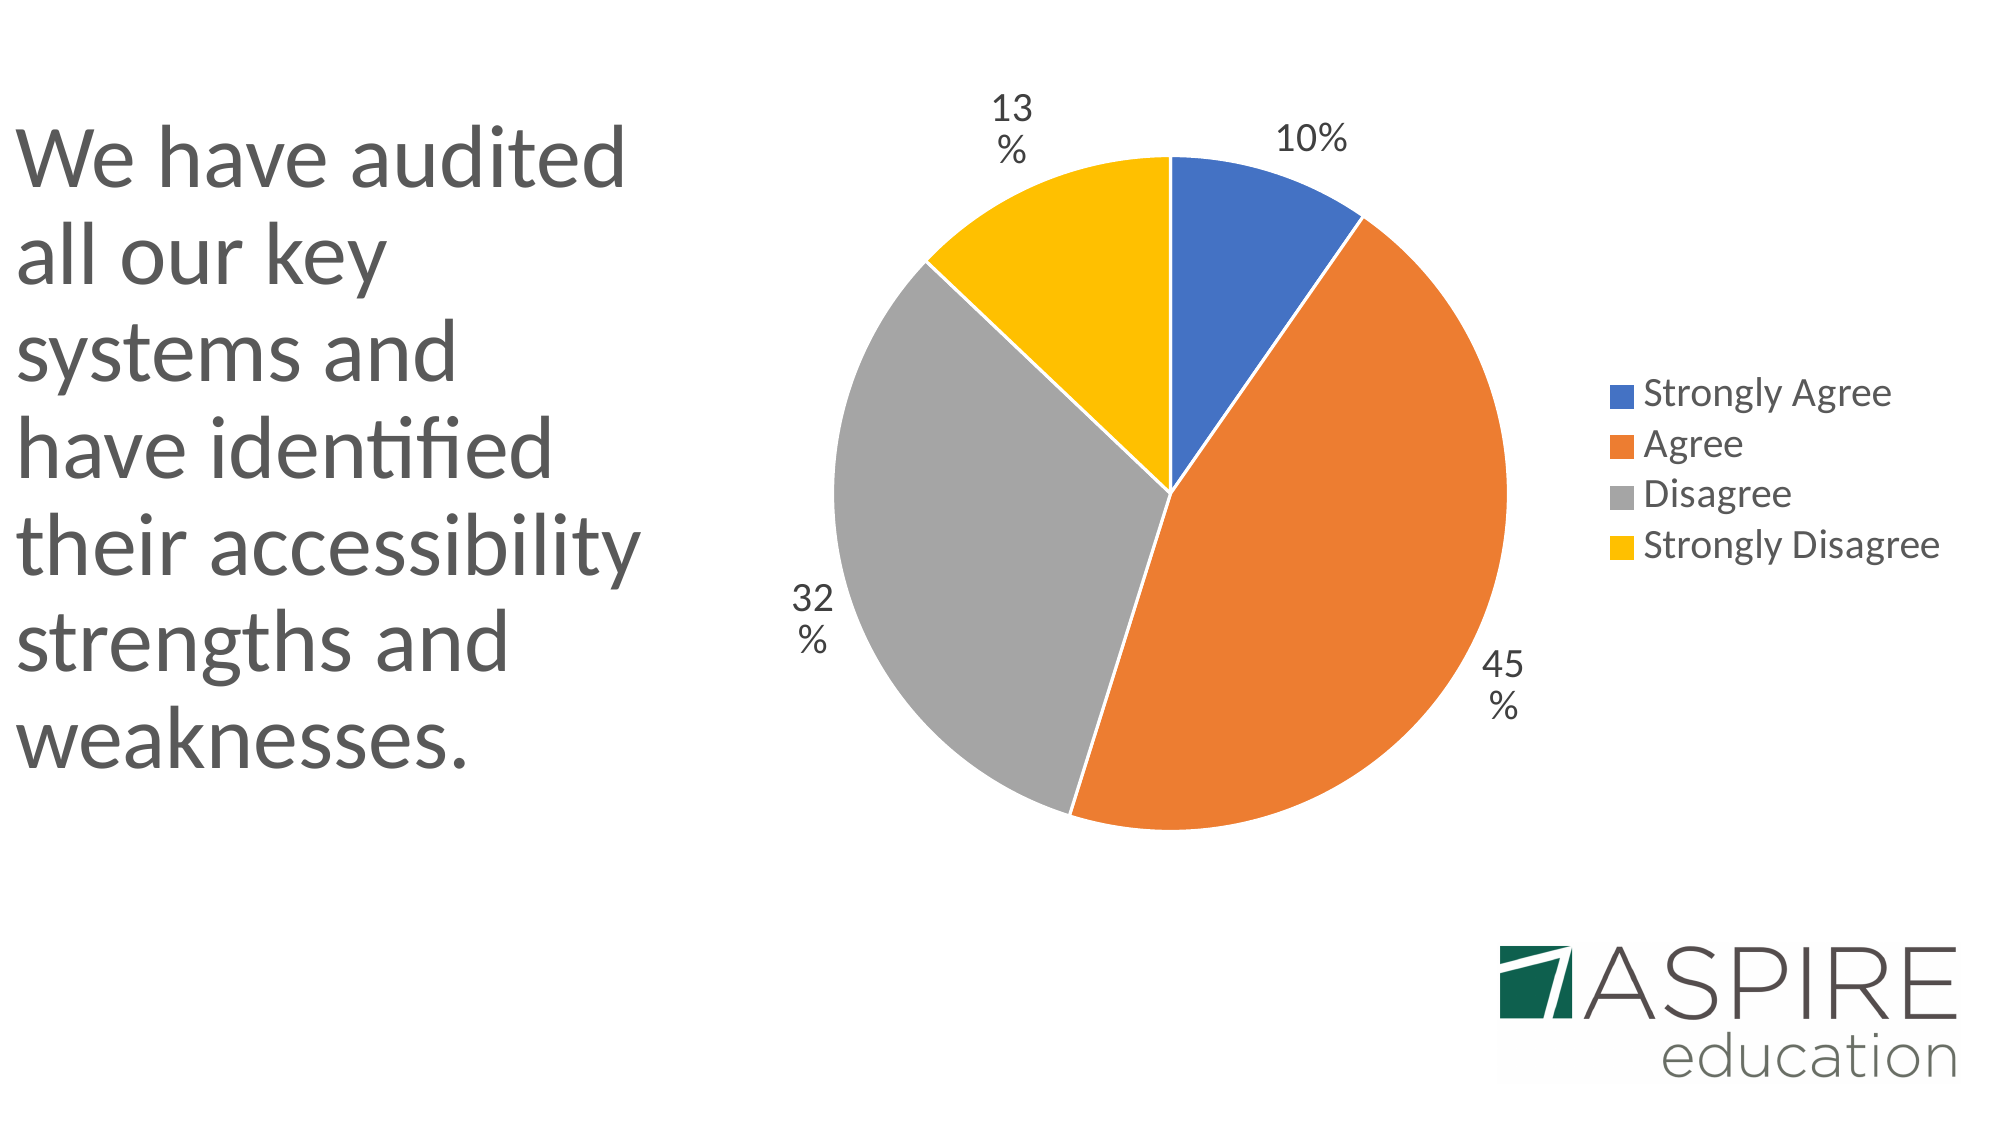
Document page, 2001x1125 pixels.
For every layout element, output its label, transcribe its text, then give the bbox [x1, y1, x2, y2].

title We have audited all our key systems and have identified their accessibility strengths and weaknesses. [0, 50, 665, 945]
picture [1497, 945, 1961, 1084]
chart [731, 0, 1967, 945]
